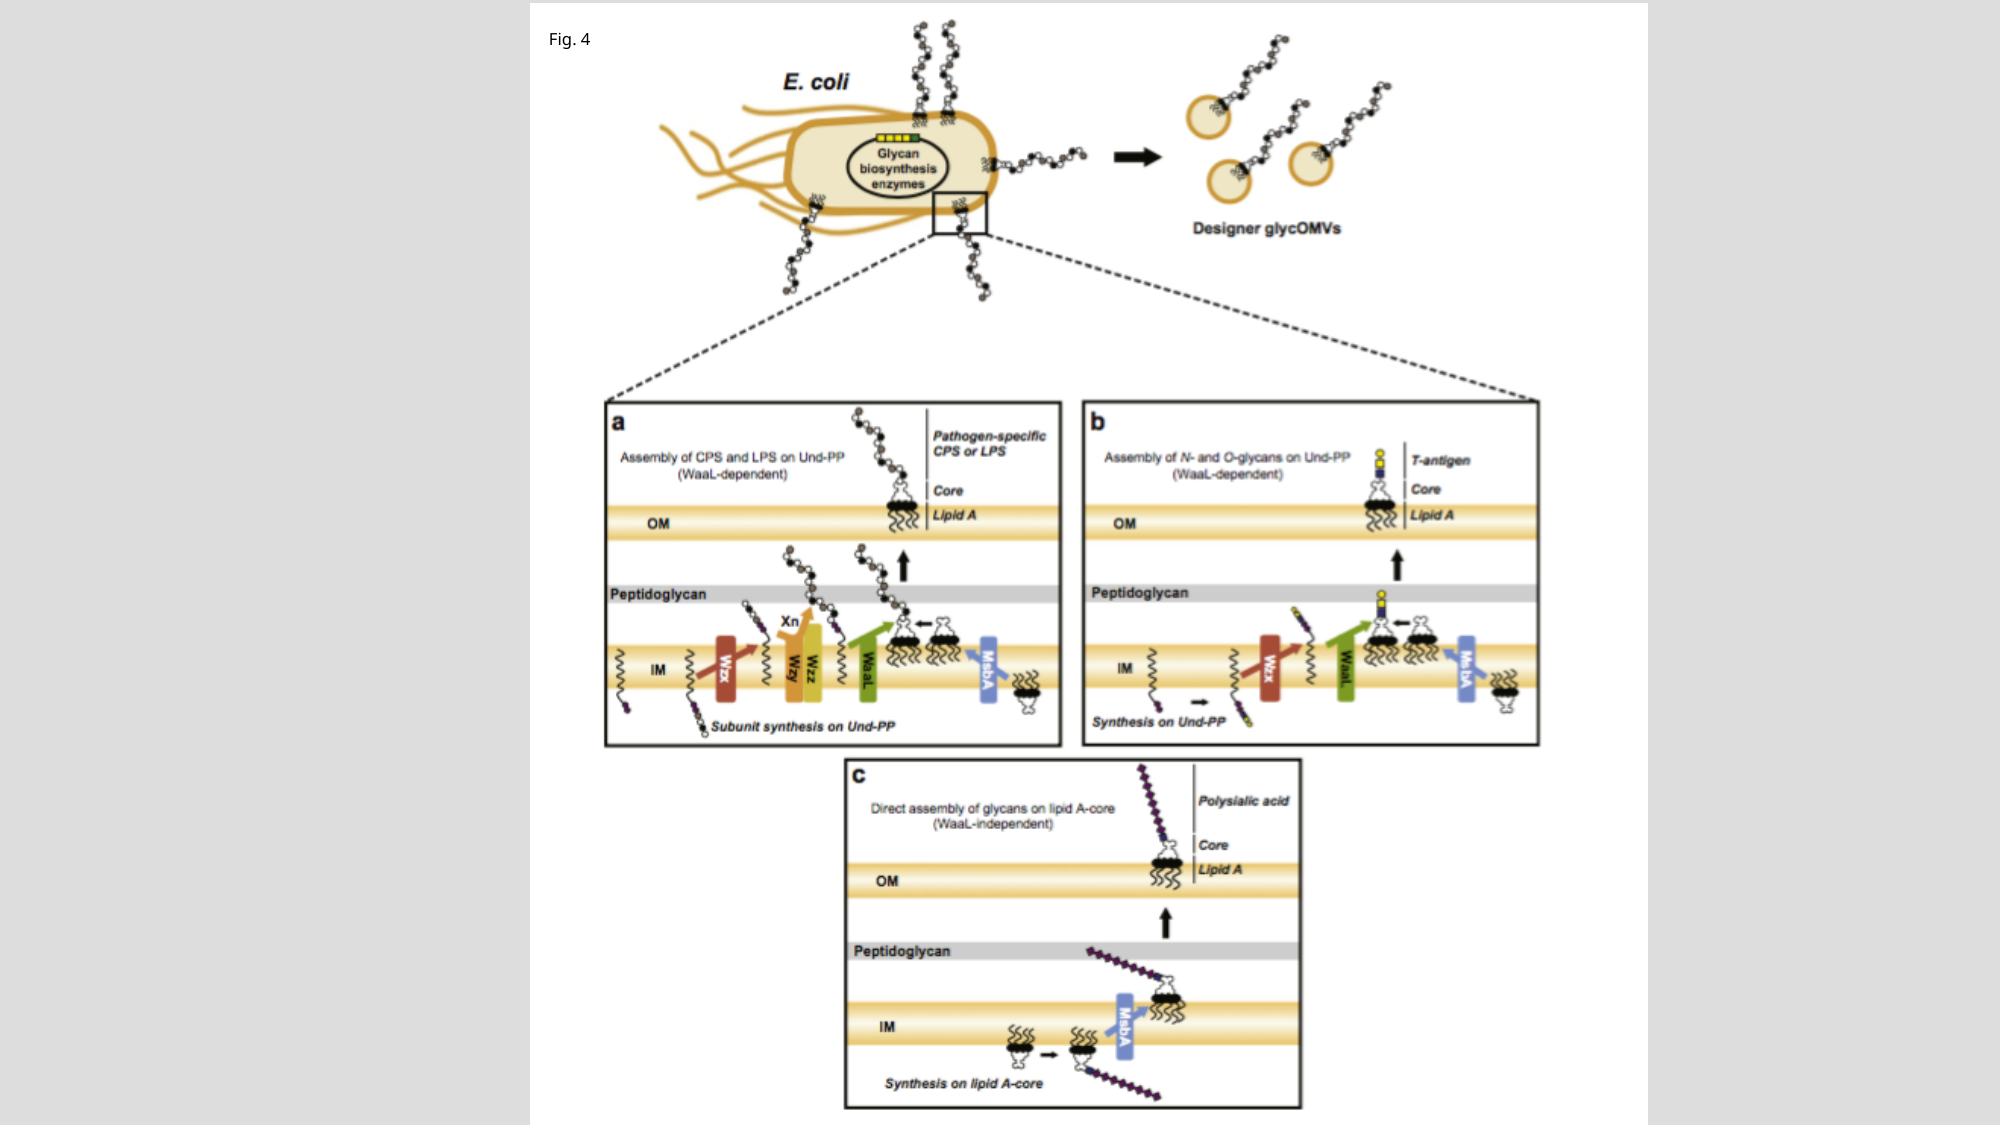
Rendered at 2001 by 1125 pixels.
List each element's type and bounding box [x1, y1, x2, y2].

list [529, 3, 1648, 1125]
